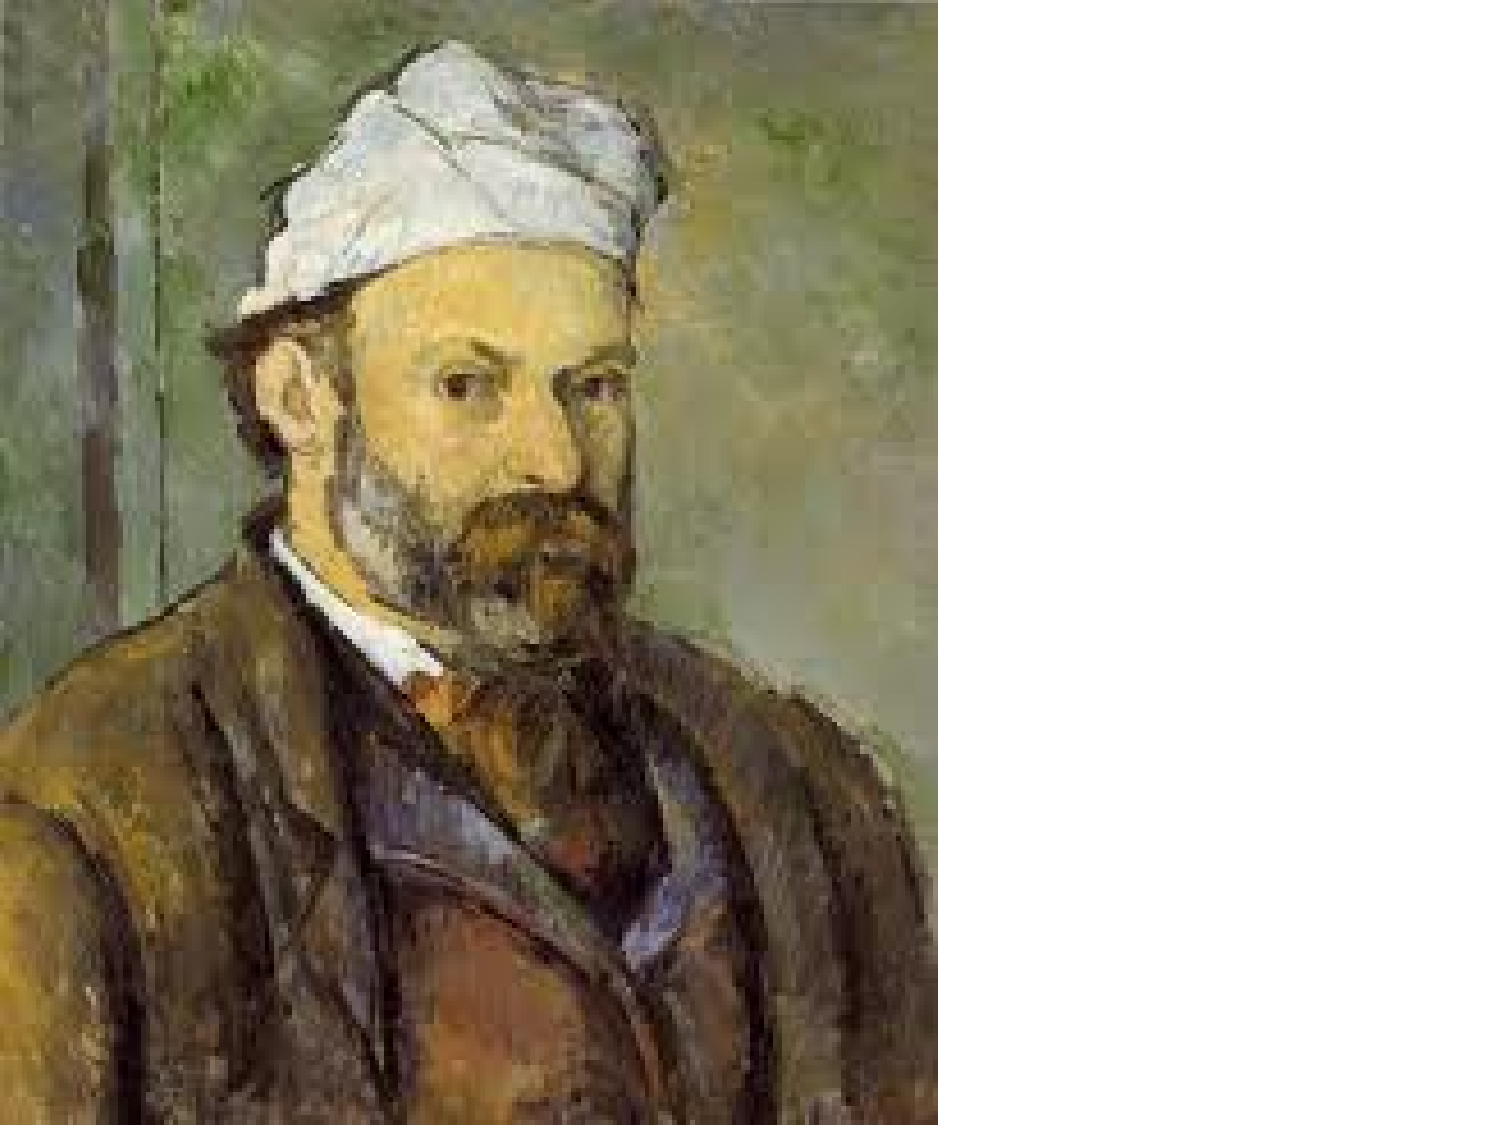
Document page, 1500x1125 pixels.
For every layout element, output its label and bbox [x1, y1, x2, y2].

picture [0, 0, 938, 1125]
